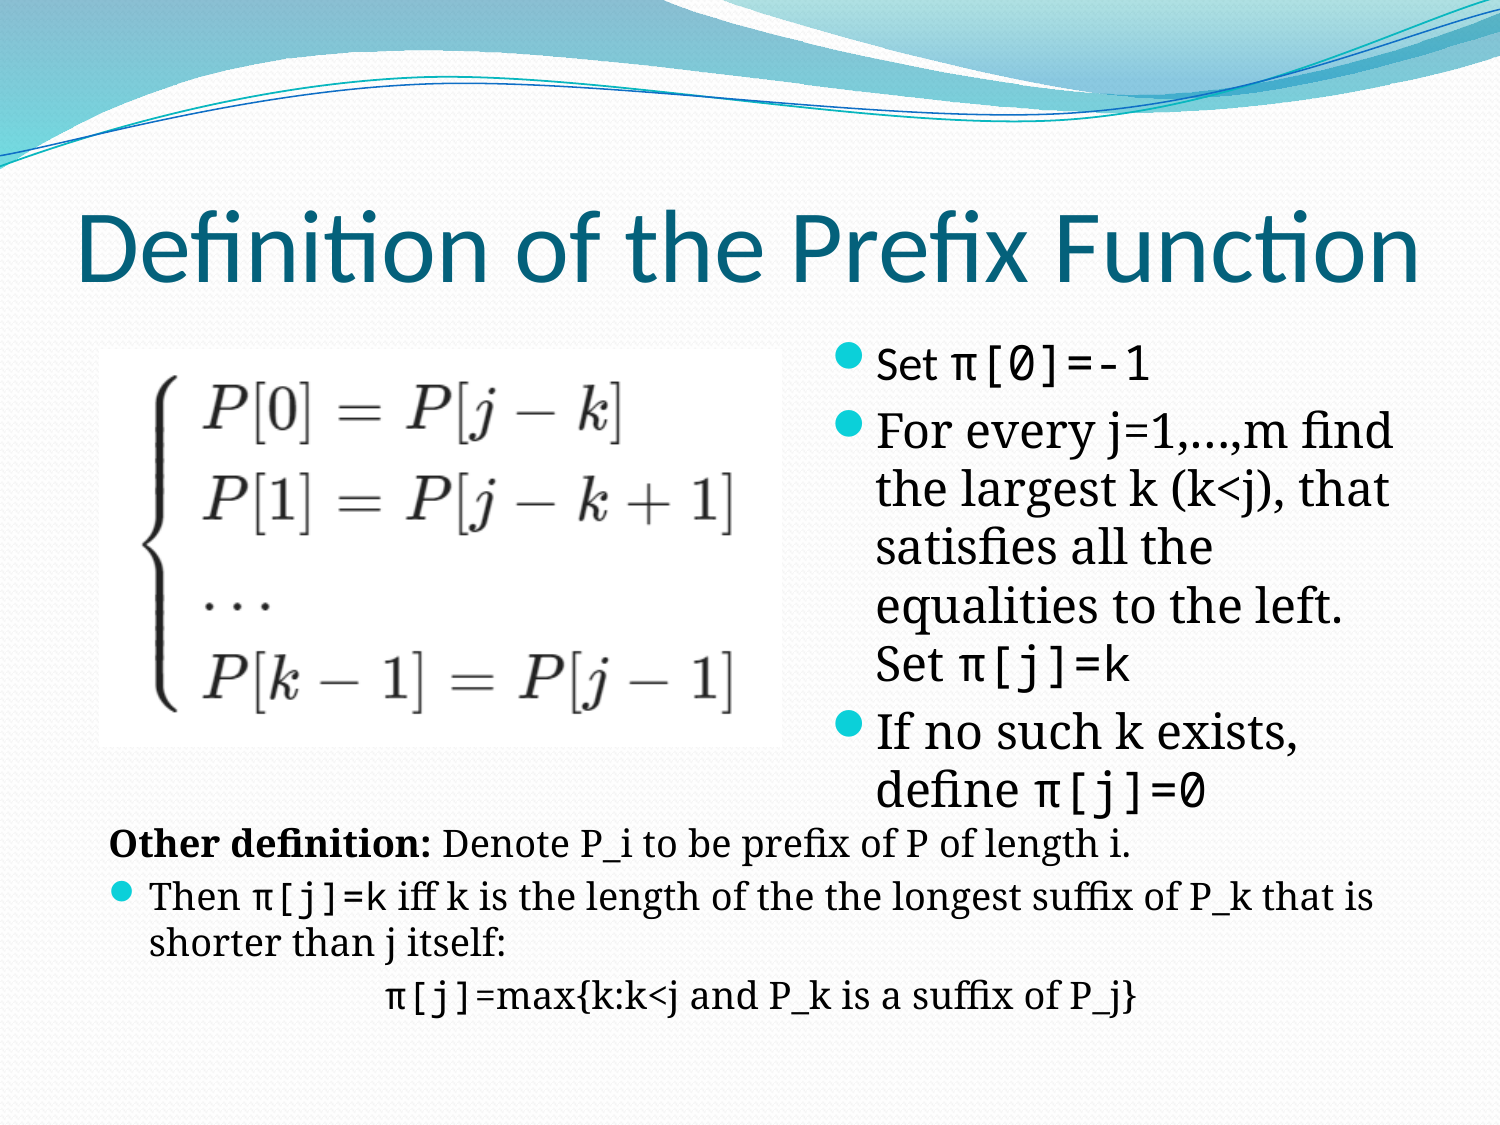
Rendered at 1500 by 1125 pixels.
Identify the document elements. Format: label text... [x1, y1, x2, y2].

picture [99, 349, 782, 748]
list Set π[0]=-1 For every j=1,…,m find the largest k (k<j), that satisfies all the equalities to the left. Set π[j]=k If no such k exists, define π[j]=0 [816, 324, 1430, 812]
text_box Other definition: Denote P_i to be prefix of P of length i. Then π[j]=k iff k is the length of the the longest suffix of P_k that is shorter than j itself: π[j]=max{k:k<j and P_k is a suffix of P_j} [93, 812, 1430, 1025]
title Definition of the Prefix Function [75, 115, 1425, 303]
